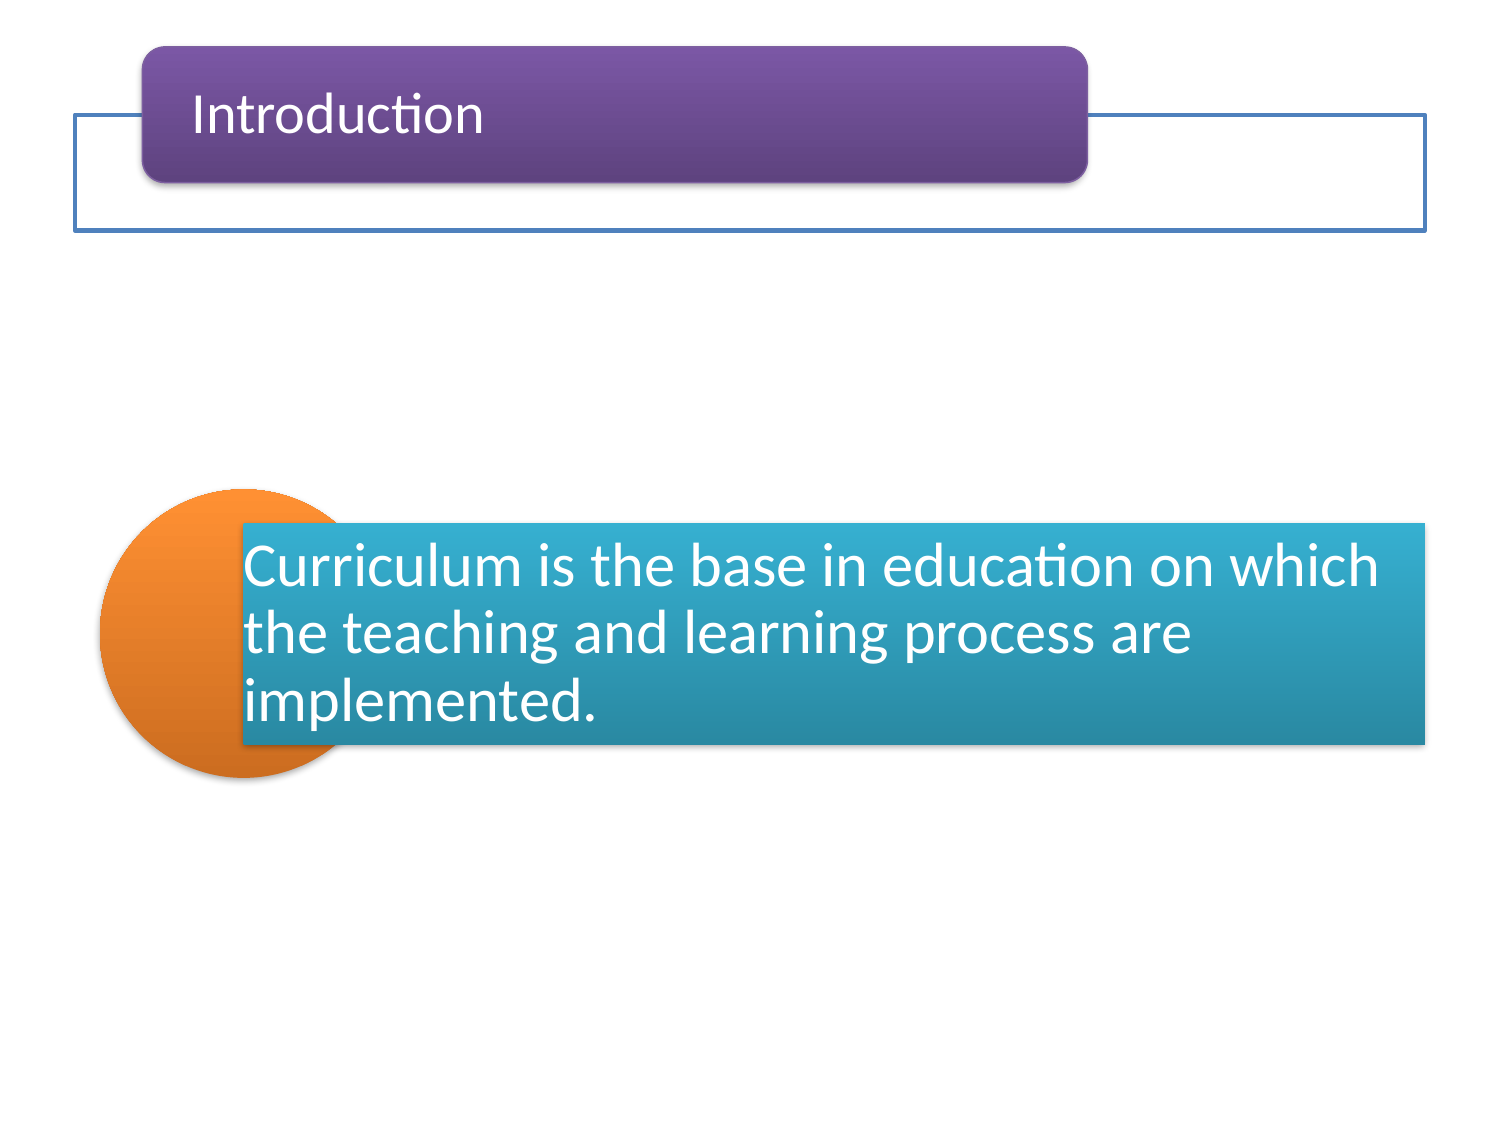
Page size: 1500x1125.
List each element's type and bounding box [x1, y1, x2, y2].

list [74, 262, 1426, 1006]
text_box [74, 44, 1426, 233]
